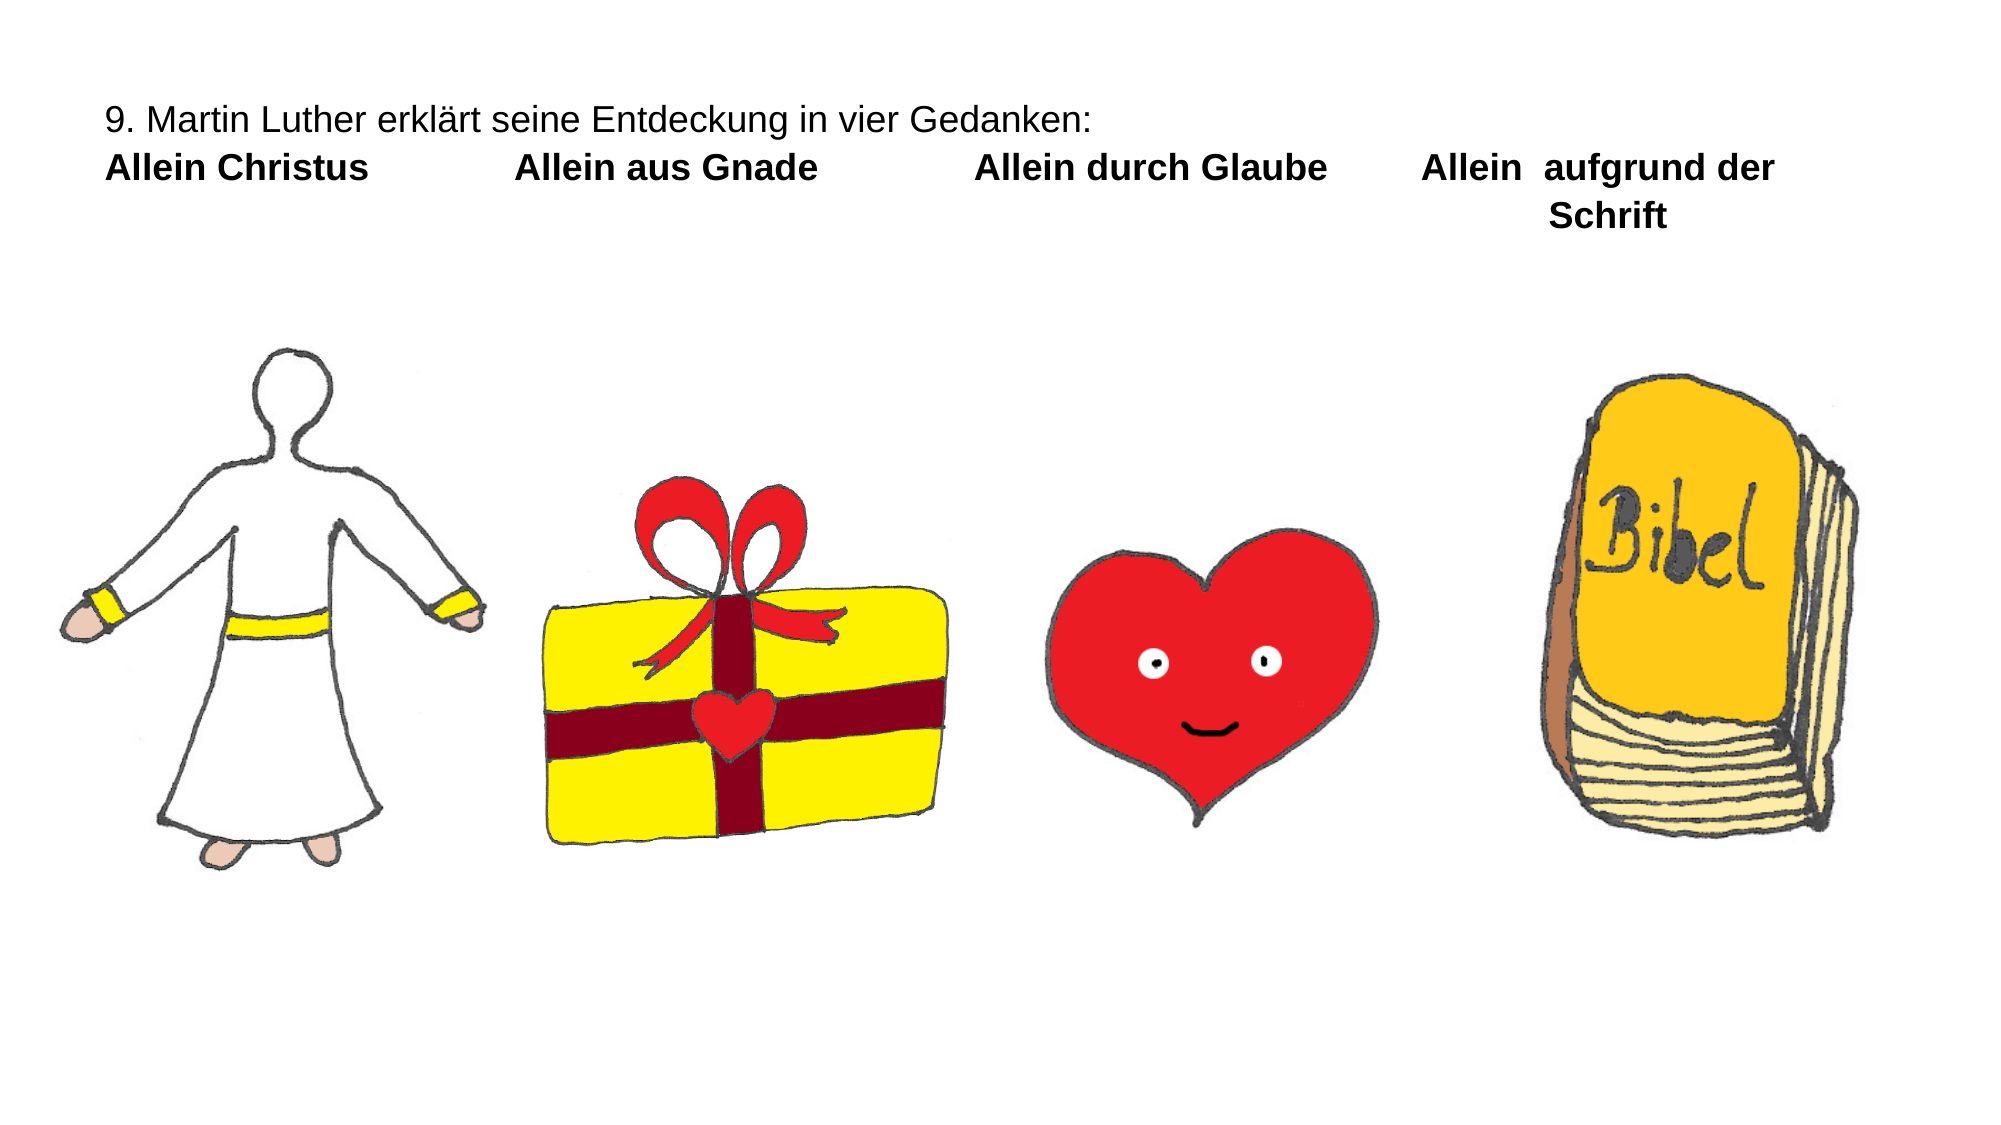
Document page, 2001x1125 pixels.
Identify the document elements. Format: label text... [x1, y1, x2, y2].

picture [1034, 515, 1384, 832]
picture [1519, 371, 1875, 850]
picture [42, 332, 490, 891]
picture [537, 469, 952, 850]
text_box 9. Martin Luther erklärt seine Entdeckung in vier Gedanken: Allein Christus Allein aus Gnade Allein durch Glaube Allein aufgrund der Schrift [89, 84, 1875, 244]
